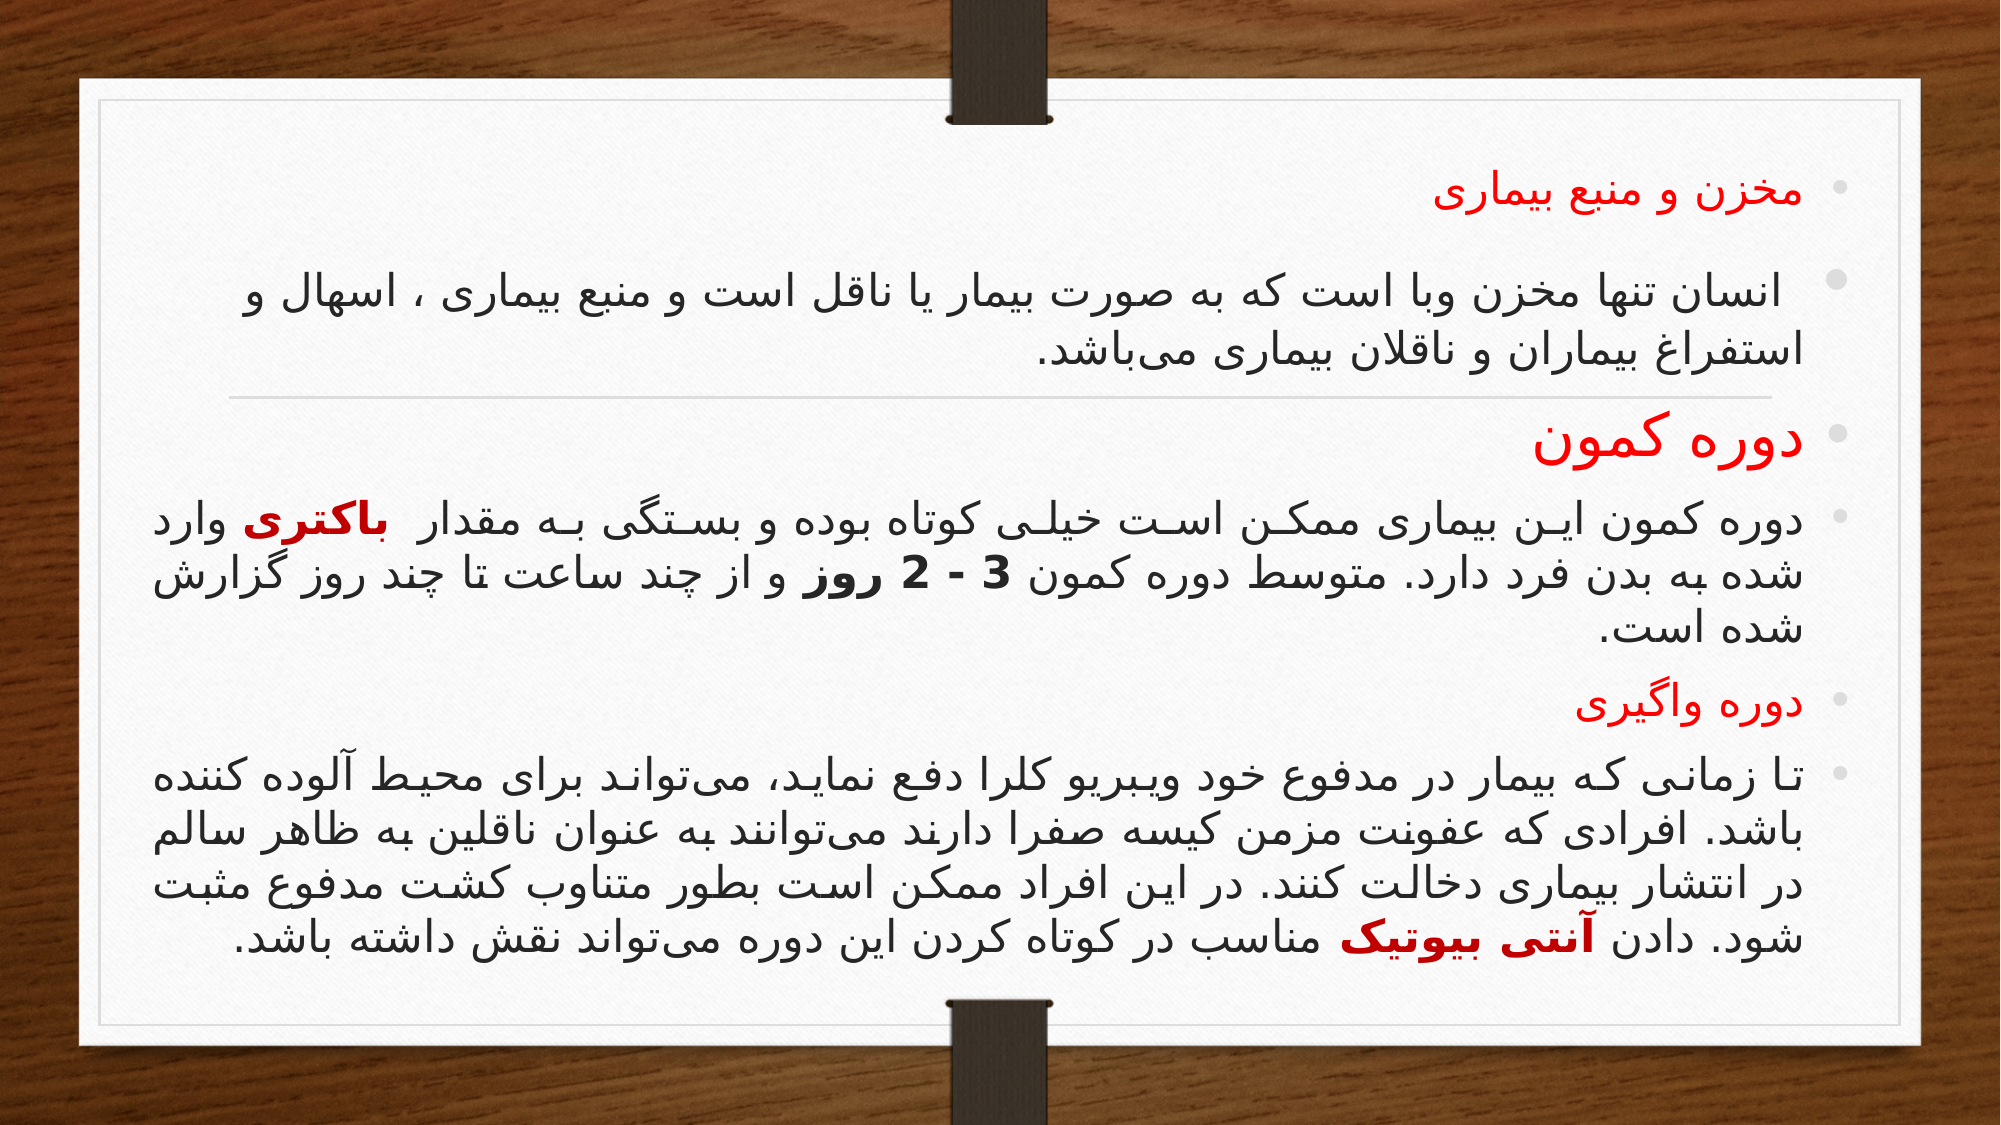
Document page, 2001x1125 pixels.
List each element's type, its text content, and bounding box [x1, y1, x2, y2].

picture [101, 101, 948, 1024]
list مخزن و منبع بیماری انسان تنها مخزن وبا است که به صورت بیمار یا ناقل است و منبع بیماری ، اسهال و استفراغ بیماران و ناقلان بیماری می‌باشد. دوره کمون دوره کمون این بیماری ممکن است خیلی کوتاه بوده و بستگی به مقدار باکتری وارد شده به بدن فرد دارد. متوسط دوره کمون 3 - 2 روز و از چند ساعت تا چند روز گزارش شده است. دوره واگیری تا زمانی که بیمار در مدفوع خود ویبریو کلرا دفع نماید، می‌تواند برای محیط آلوده کننده باشد. افرادی که عفونت مزمن کیسه صفرا دارند می‌توانند به عنوان ناقلین به ظاهر سالم در انتشار بیماری دخالت کنند. در این افراد ممکن است بطور متناوب کشت مدفوع مثبت شود. دادن آنتی بیوتیک مناسب در کوتاه کردن این دوره می‌تواند نقش داشته باشد. [137, 51, 1863, 1014]
picture [949, 0, 2001, 1125]
picture [0, 0, 948, 1125]
